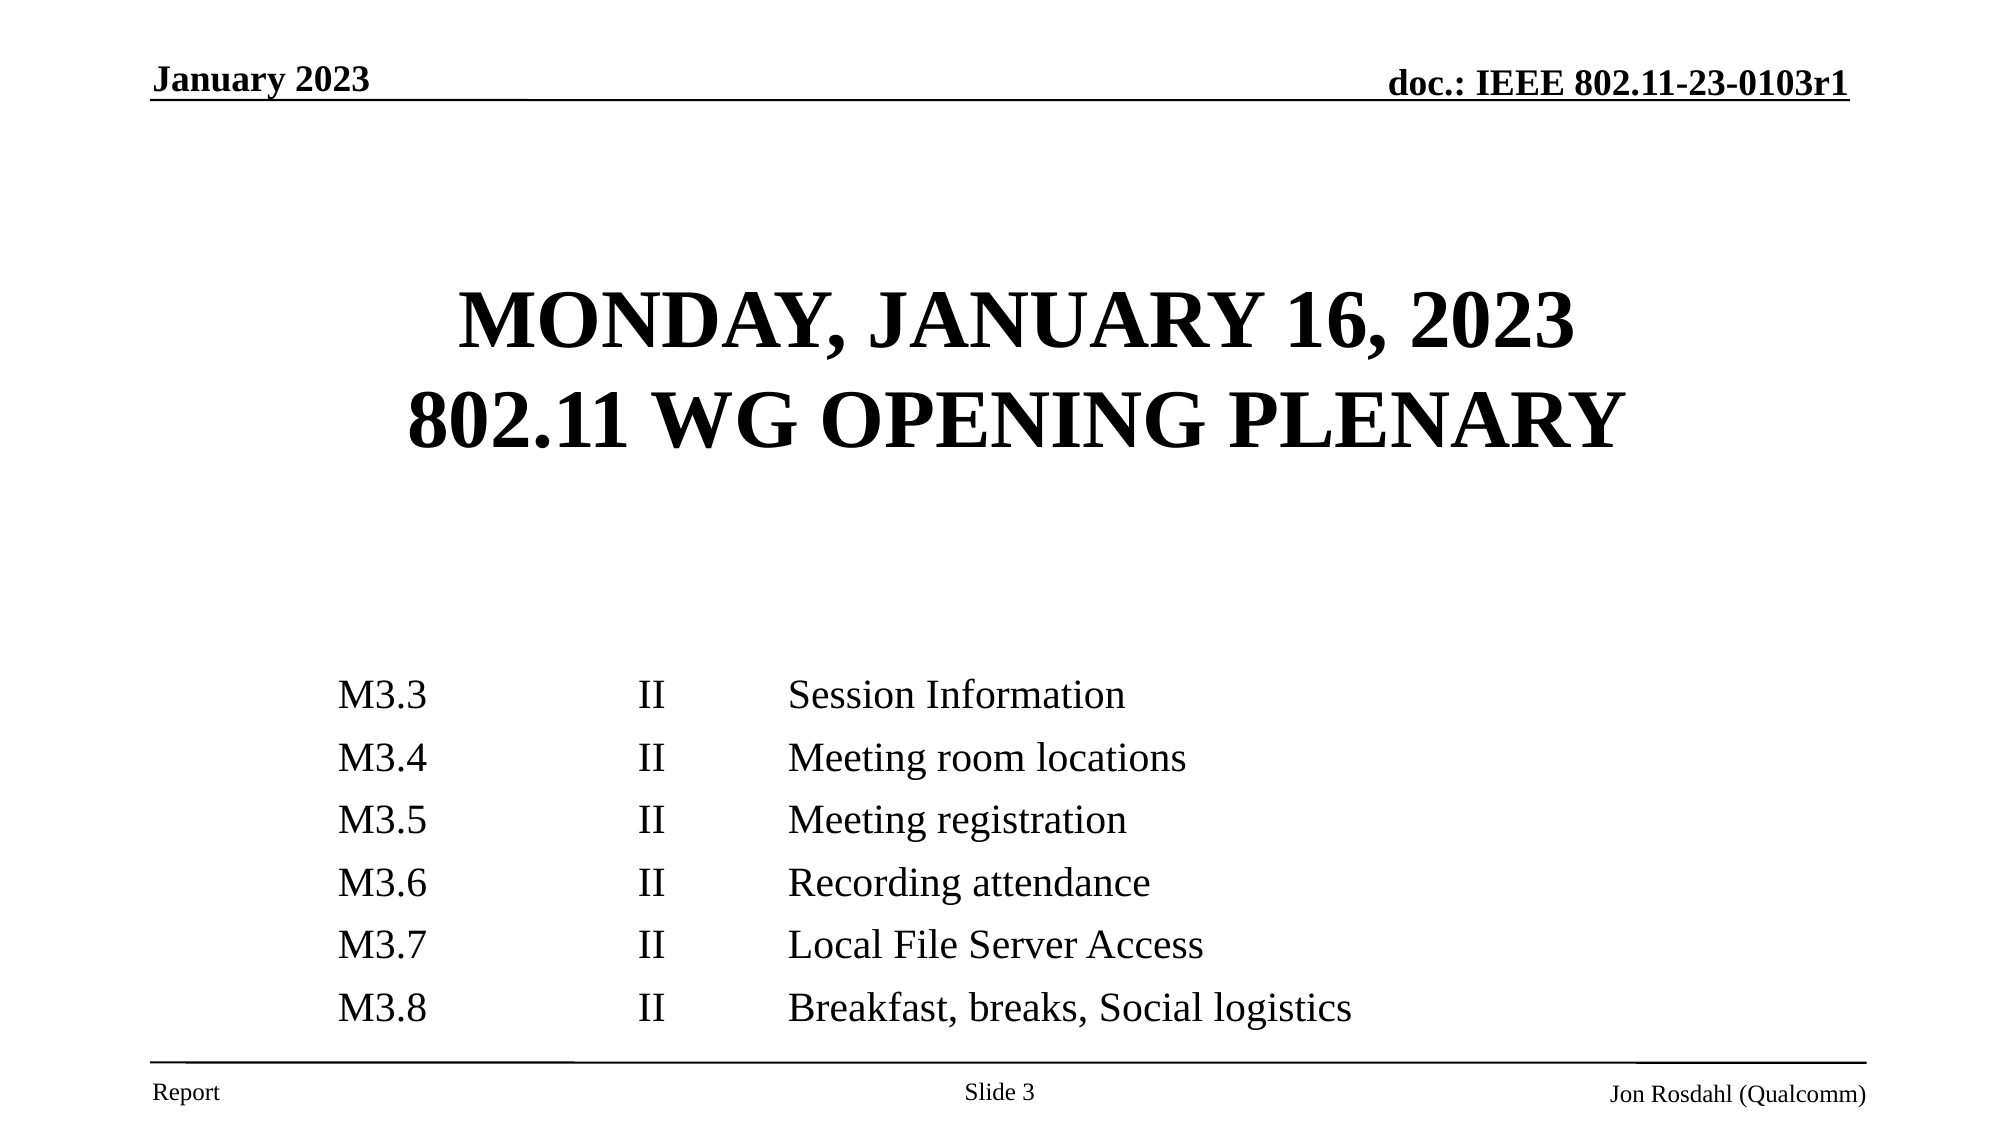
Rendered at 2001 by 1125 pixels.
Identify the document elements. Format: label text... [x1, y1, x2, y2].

list M3.3 II Session Information M3.4 II Meeting room locations M3.5 II Meeting registration M3.6 II Recording attendance M3.7 II Local File Server Access M3.8 II Breakfast, breaks, Social logistics [172, 637, 1874, 1038]
footer Jon Rosdahl (Qualcomm) [1169, 1076, 1867, 1108]
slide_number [152, 54, 563, 100]
title Monday, January 16, 2023 802.11 WG Opening Plenary [167, 256, 1868, 481]
slide_number Slide 3 [930, 1075, 1069, 1107]
